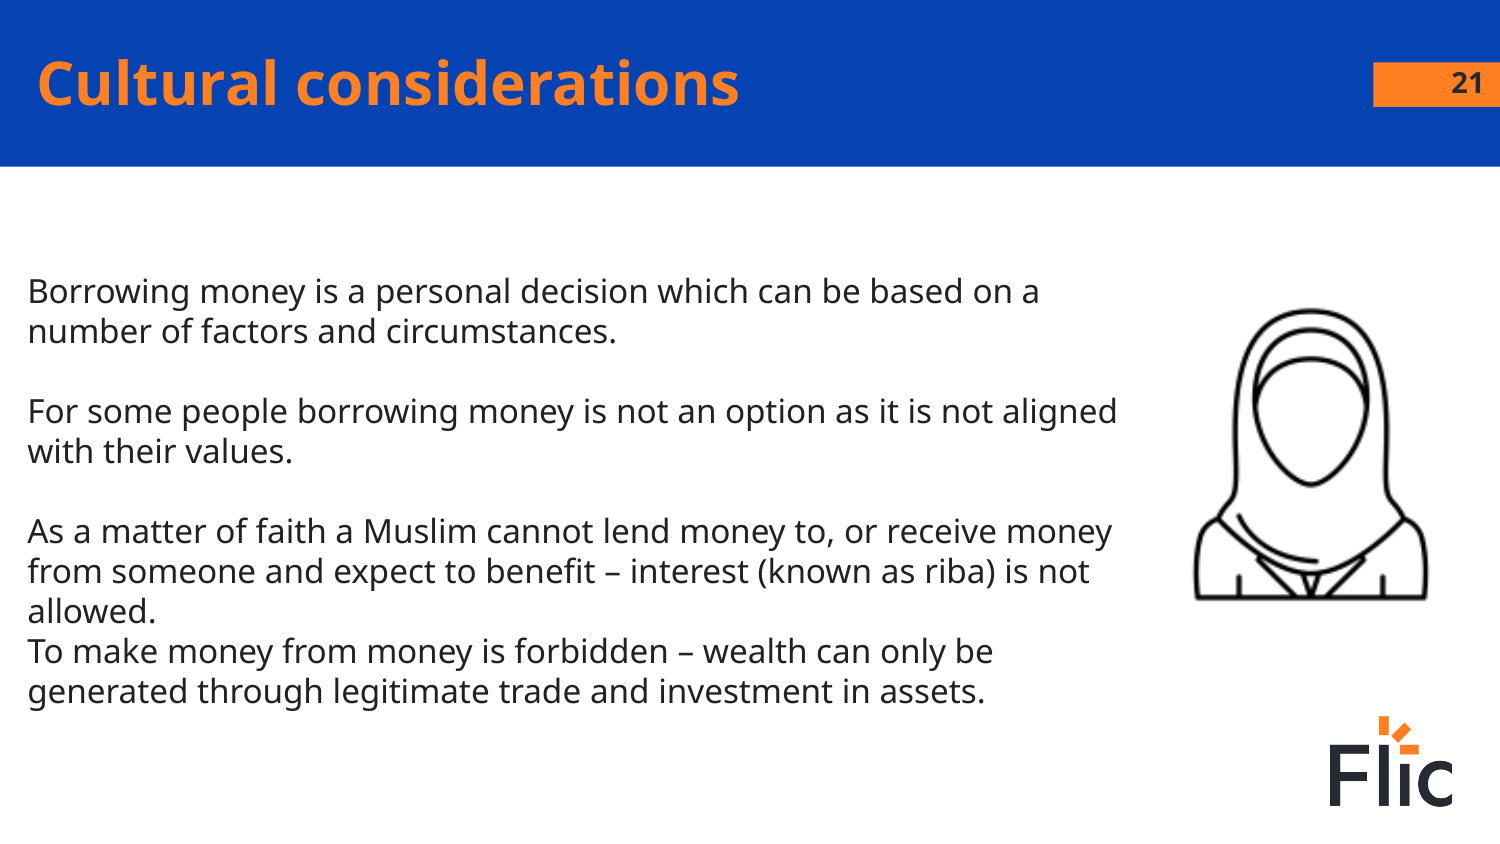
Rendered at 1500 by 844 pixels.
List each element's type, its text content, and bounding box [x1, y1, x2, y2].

text_box Cultural considerations [21, 30, 1058, 133]
slide_number 21 [1410, 49, 1500, 115]
text_box Borrowing money is a personal decision which can be based on a number of factors and circumstances. For some people borrowing money is not an option as it is not aligned with their values. As a matter of faith a Muslim cannot lend money to, or receive money from someone and expect to benefit – interest (known as riba) is not allowed. To make money from money is forbidden – wealth can only be generated through legitimate trade and investment in assets. [12, 255, 1138, 725]
picture [1102, 246, 1500, 664]
picture [1330, 716, 1452, 807]
